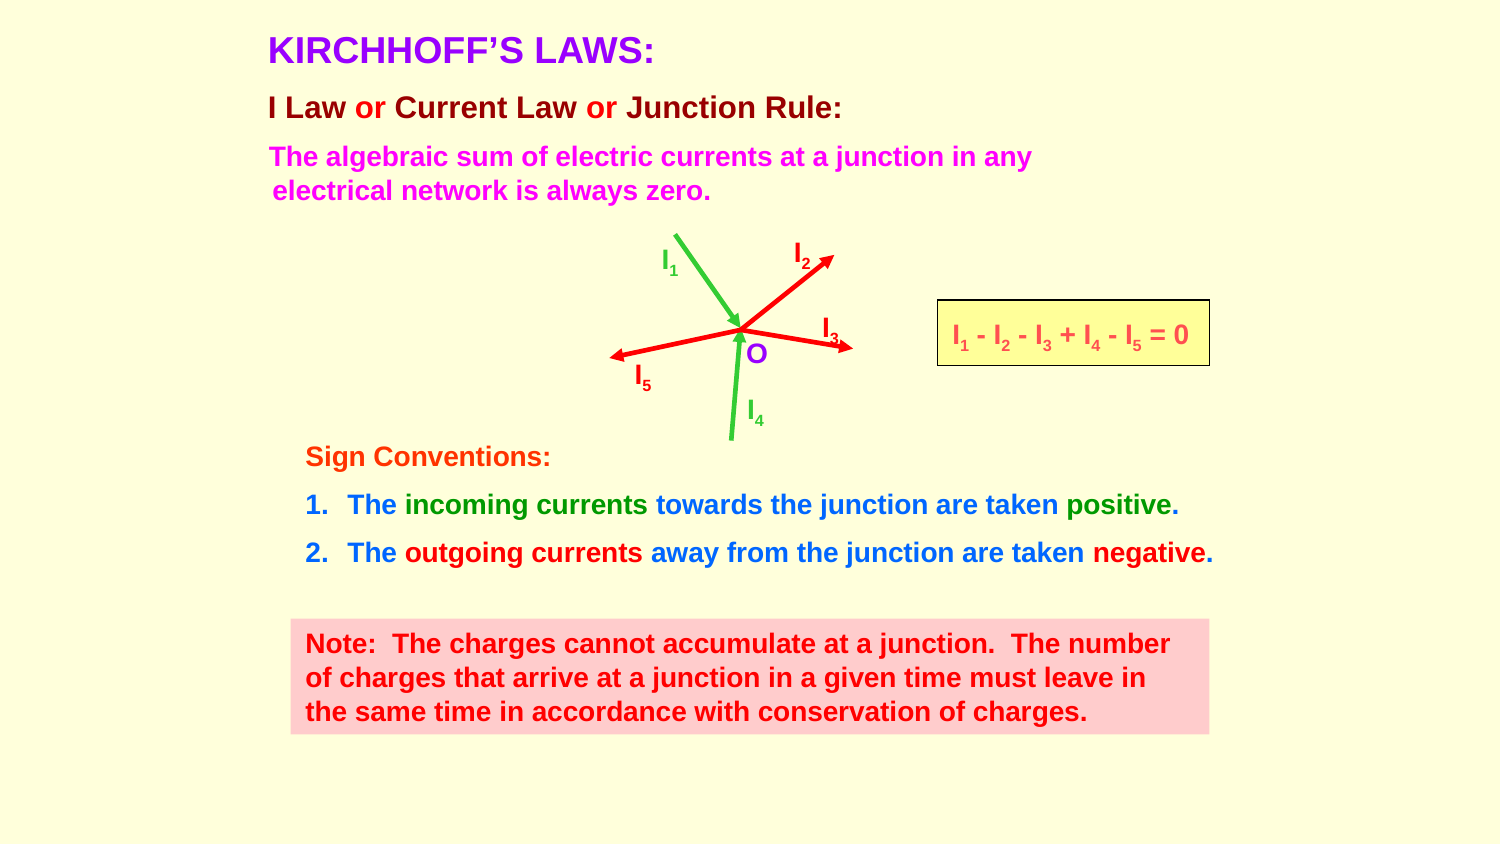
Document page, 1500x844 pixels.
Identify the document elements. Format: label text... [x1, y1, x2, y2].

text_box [646, 398, 780, 441]
text_box The algebraic sum of electric currents at a junction in any electrical network is always zero. [215, 131, 1069, 214]
text_box KIRCHHOFF’S LAWS: I Law or Current Law or Junction Rule: [253, 18, 919, 131]
text_box Note: The charges cannot accumulate at a junction. The number of charges that arrive at a junction in a given time must leave in the same time in accordance with conservation of charges. [290, 618, 1210, 735]
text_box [937, 299, 1257, 366]
text_box Sign Conventions: The incoming currents towards the junction are taken positive. The outgoing currents away from the junction are taken negative. [290, 431, 1247, 576]
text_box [609, 226, 855, 398]
